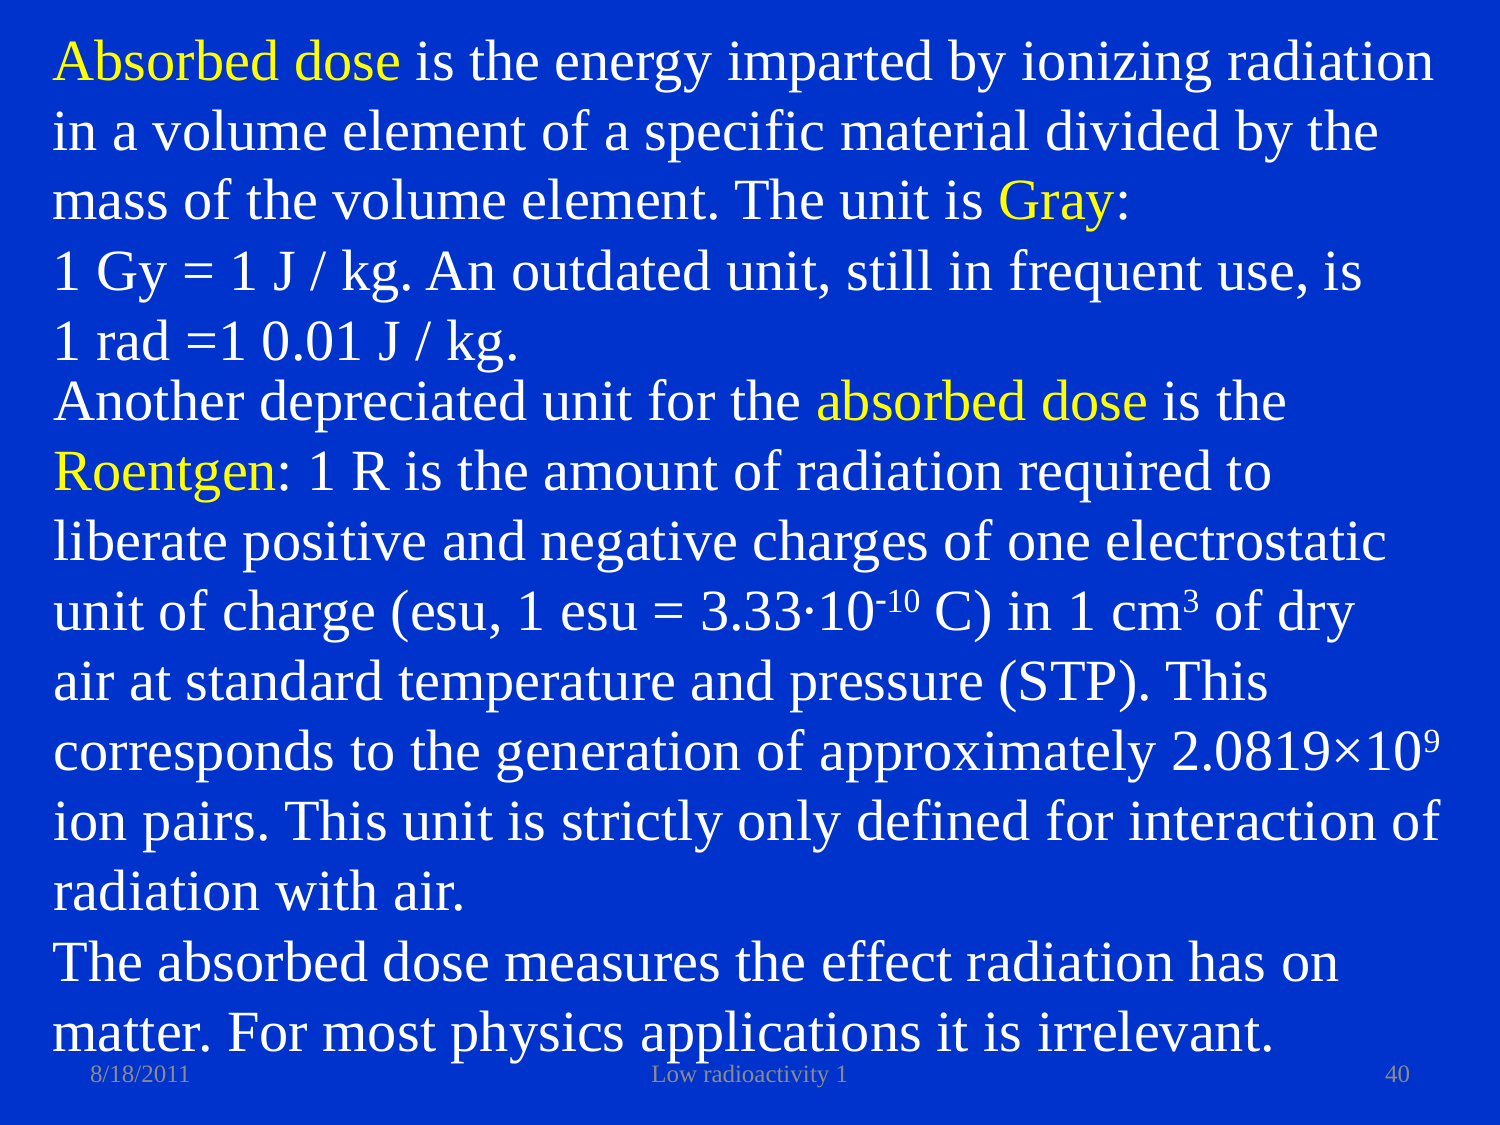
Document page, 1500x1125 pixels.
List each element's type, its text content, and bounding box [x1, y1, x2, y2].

slide_number 40 [1074, 1042, 1425, 1103]
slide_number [75, 1071, 425, 1103]
text_box The absorbed dose measures the effect radiation has on matter. For most physics applications it is irrelevant. [38, 916, 1355, 1071]
footer Low radioactivity 1 [512, 1071, 988, 1103]
text_box Another depreciated unit for the absorbed dose is the Roentgen: 1 R is the amount of radiation required to liberate positive and negative charges of one electrostatic unit of charge (esu, 1 esu = 3.33∙10-10 C) in 1 cm3 of dry air at standard temperature and pressure (STP). This corresponds to the generation of approximately 2.0819×109 ion pairs. This unit is strictly only defined for interaction of radiation with air. [38, 354, 1472, 930]
text_box Absorbed dose is the energy imparted by ionizing radiation in a volume element of a specific material divided by the mass of the volume element. The unit is Gray: 1 Gy = 1 J / kg. An outdated unit, still in frequent use, is 1 rad =1 0.01 J / kg. [37, 14, 1451, 380]
